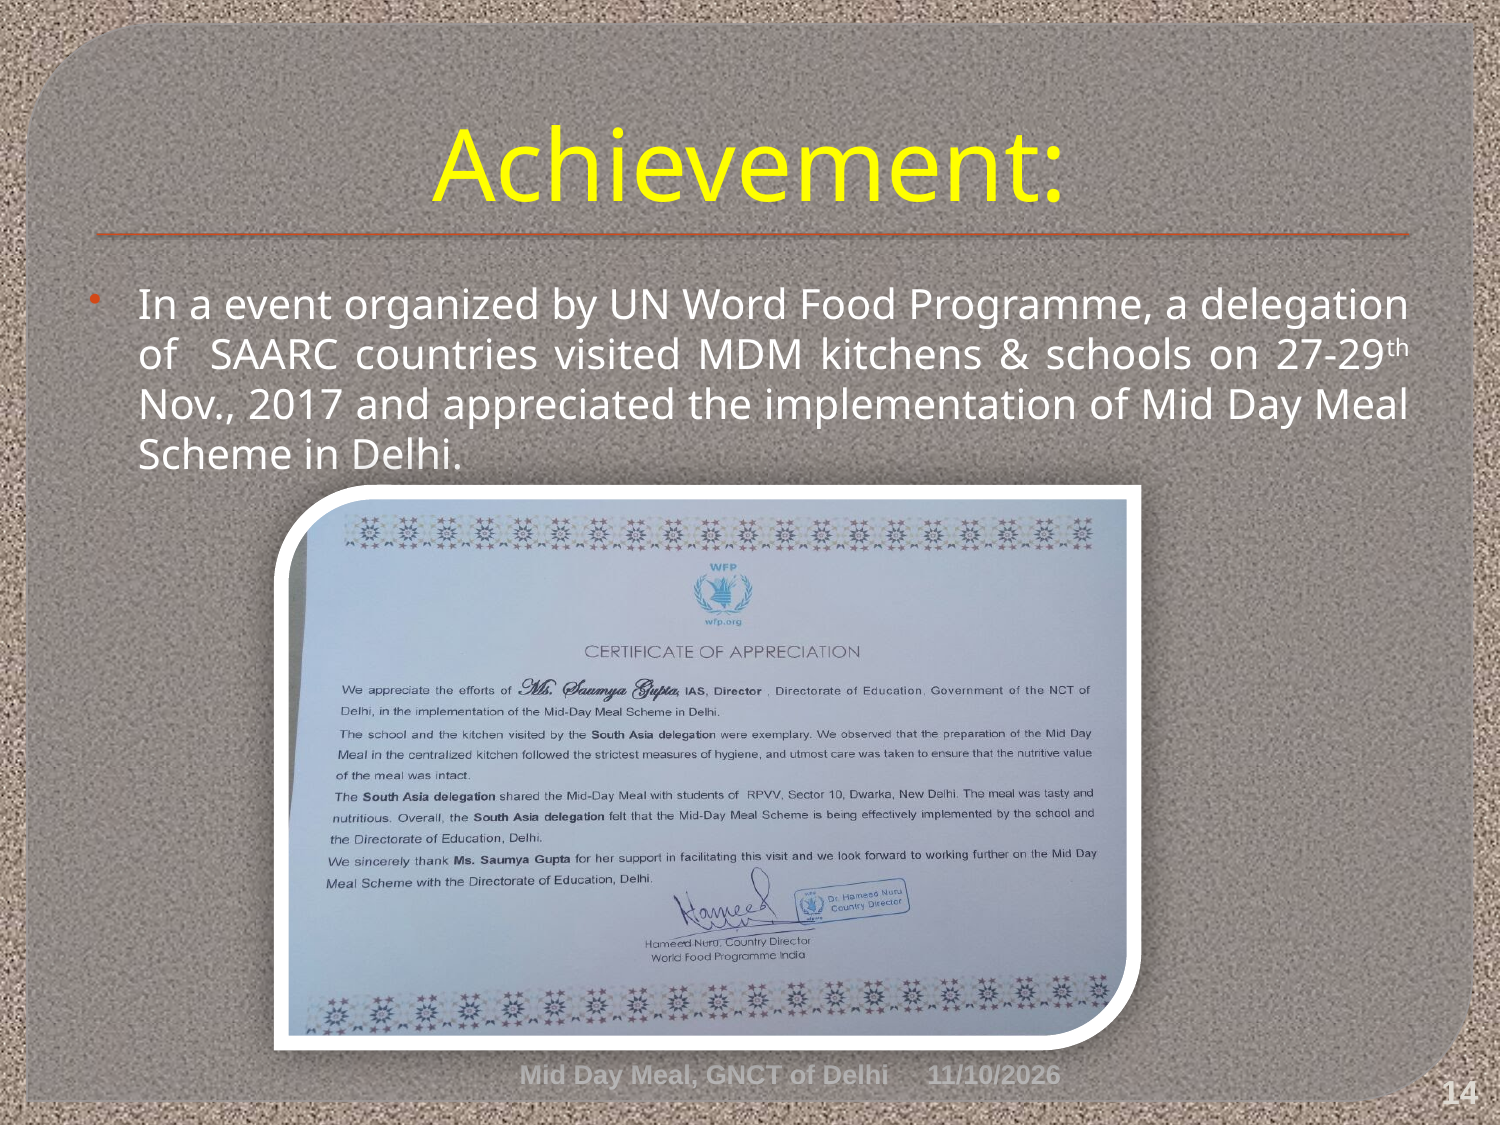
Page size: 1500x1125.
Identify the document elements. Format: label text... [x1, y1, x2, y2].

list In a event organized by UN Word Food Programme, a delegation of SAARC countries visited MDM kitchens & schools on 27-29th Nov., 2017 and appreciated the implementation of Mid Day Meal Scheme in Delhi. [74, 269, 1426, 1013]
slide_number 14 [1417, 1068, 1494, 1114]
picture [0, 0, 1500, 1125]
footer Mid Day Meal, GNCT of Delhi [212, 1050, 904, 1096]
slide_number 13-Jun-18 [912, 1050, 1405, 1096]
title Achievement: [75, 41, 1425, 230]
